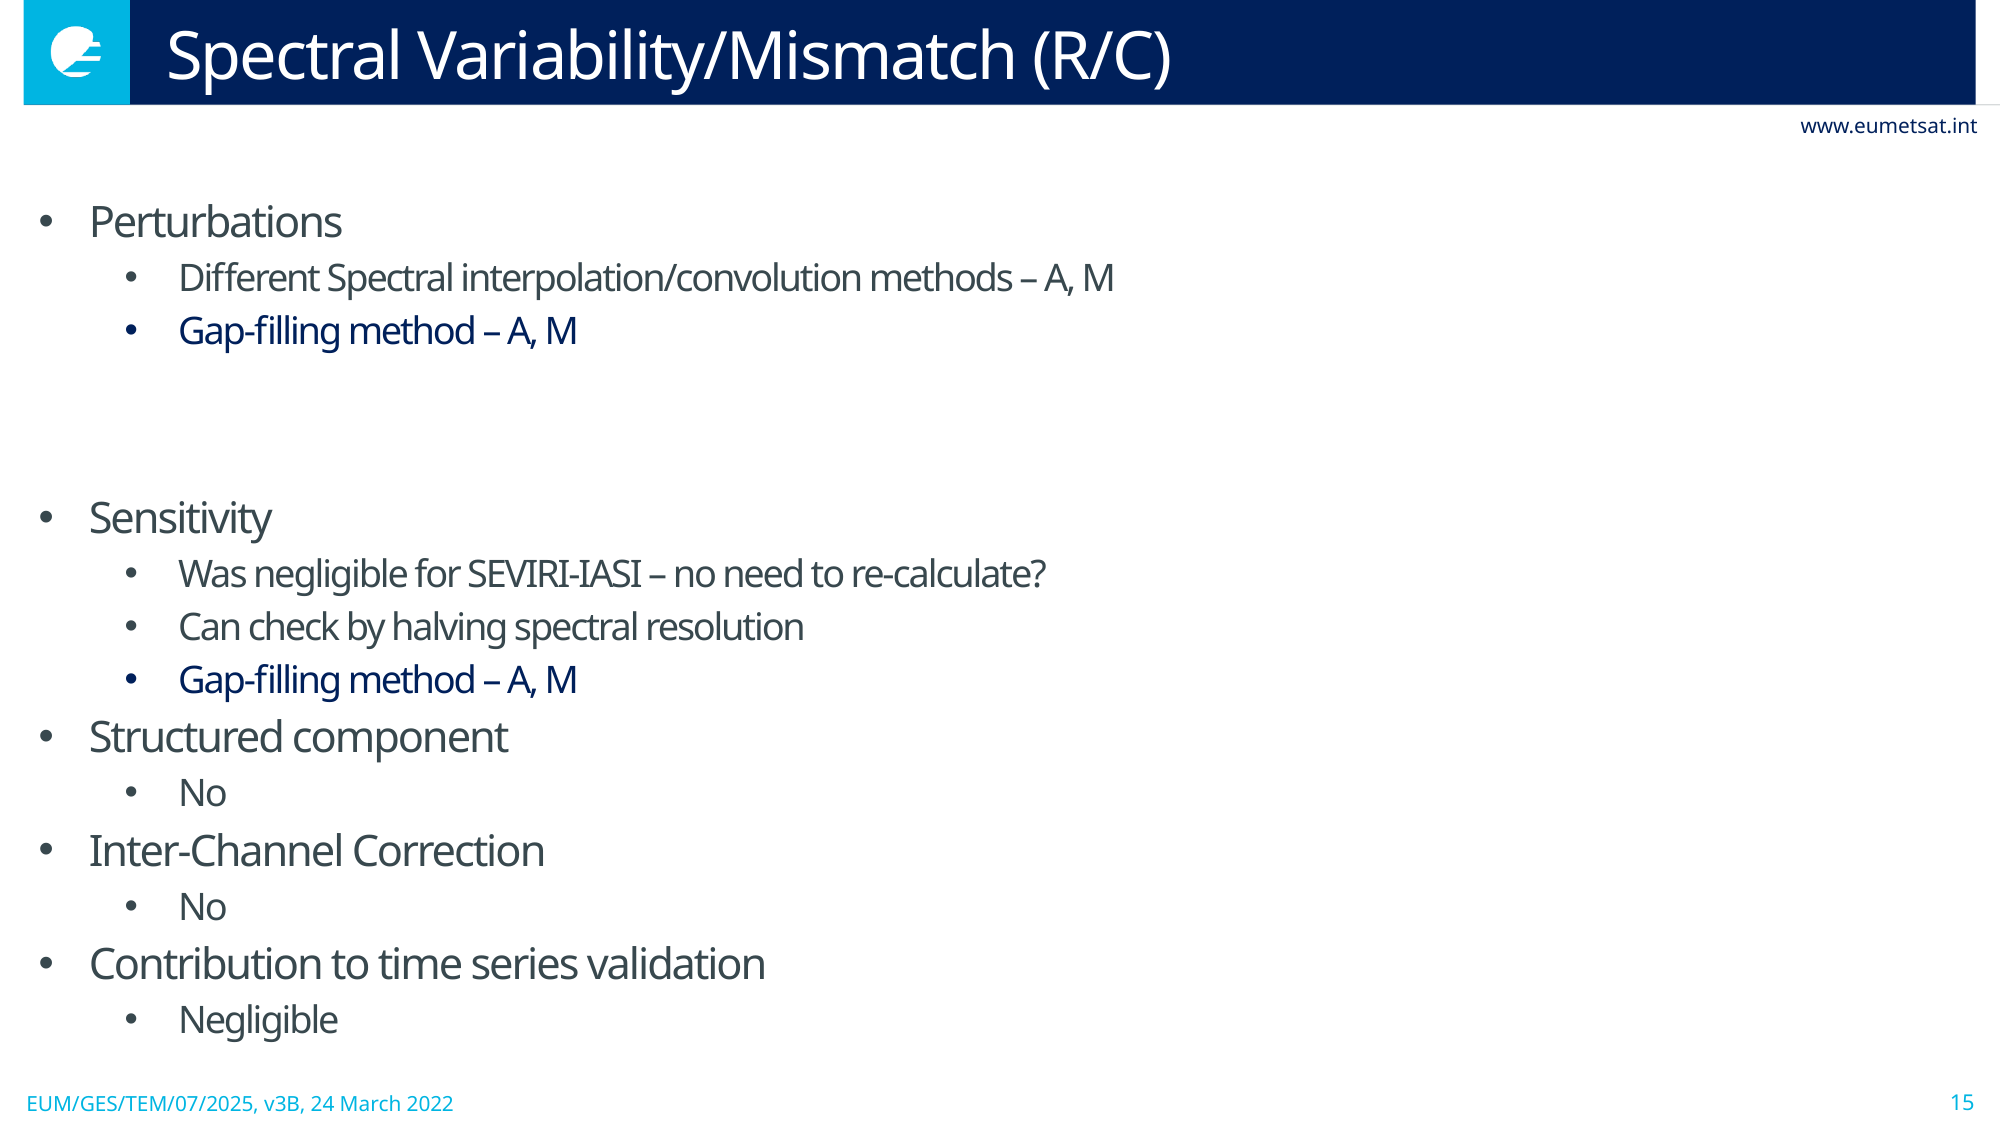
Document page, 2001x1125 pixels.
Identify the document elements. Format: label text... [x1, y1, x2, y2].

title Spectral Variability/Mismatch (R/C) [129, 0, 2000, 106]
picture [51, 27, 100, 72]
list Perturbations Different Spectral interpolation/convolution methods – A, M Gap-filling method – A, M Sensitivity Was negligible for SEVIRI-IASI – no need to re-calculate? Can check by halving spectral resolution Gap-filling method – A, M Structured component No Inter-Channel Correction No Contribution to time series validation Negligible [23, 186, 1369, 1051]
picture [64, 73, 88, 77]
